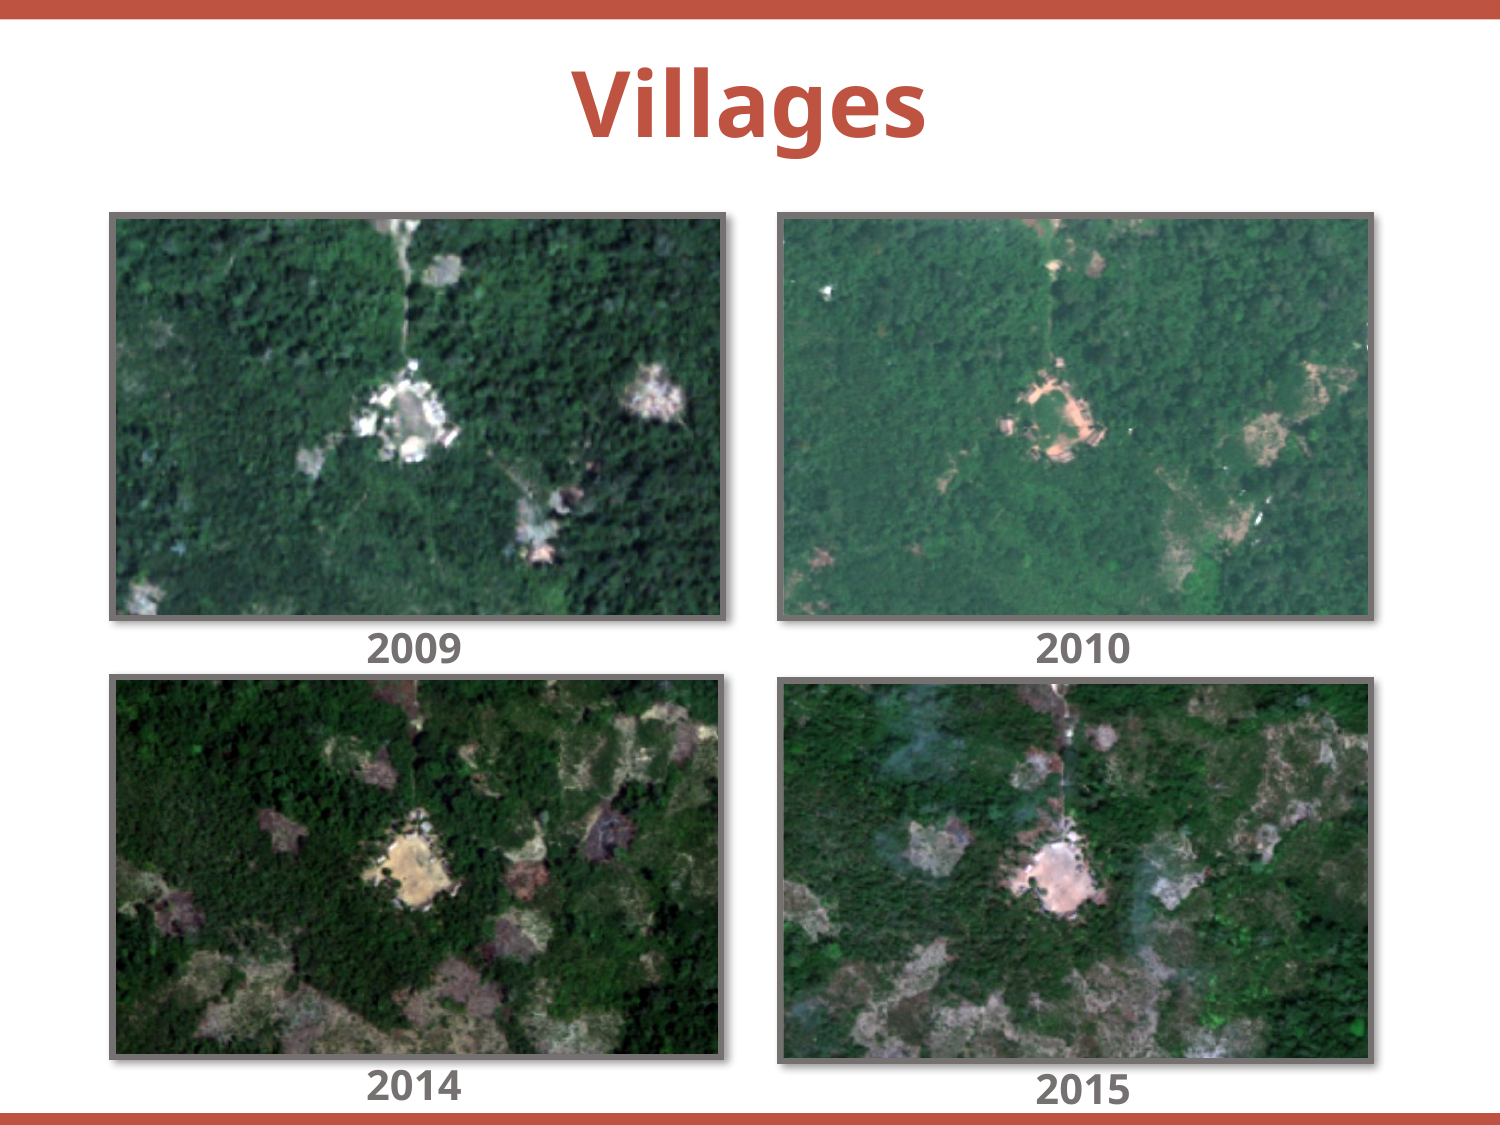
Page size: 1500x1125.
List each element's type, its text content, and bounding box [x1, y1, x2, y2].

text_box 2014 [351, 1054, 493, 1117]
text_box 2015 [1020, 1058, 1175, 1120]
list Villages [122, 50, 1378, 169]
picture [115, 218, 721, 615]
picture [783, 218, 1368, 615]
picture [783, 683, 1368, 1058]
text_box 2010 [1020, 615, 1175, 680]
text_box 2009 [351, 615, 520, 680]
picture [115, 680, 718, 1054]
